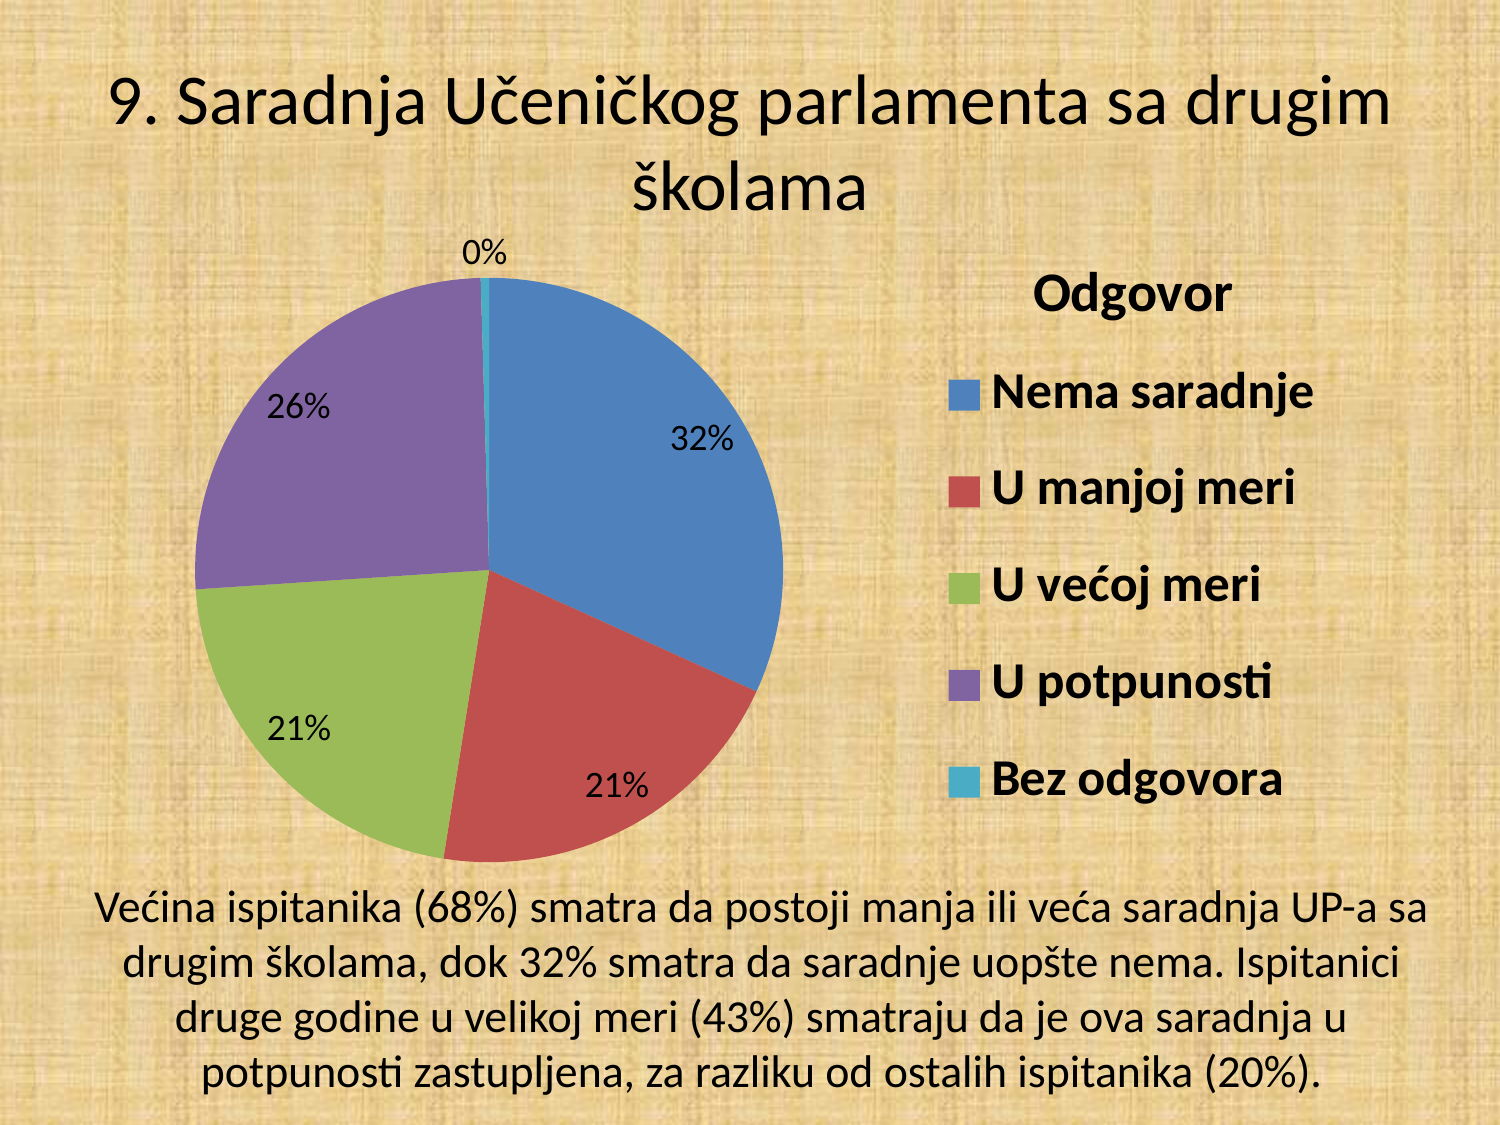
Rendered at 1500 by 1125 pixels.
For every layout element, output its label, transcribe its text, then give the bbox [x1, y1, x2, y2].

text_box Većina ispitanika (68%) smatra da postoji manja ili veća saradnja UP-a sa drugim školama, dok 32% smatra da saradnje uopšte nema. Ispitanici druge godine u velikoj meri (43%) smatraju da je ova saradnja u potpunosti zastupljena, za razliku od ostalih ispitanika (20%). [64, 869, 1459, 1105]
chart [76, 231, 1427, 975]
picture [0, 0, 1500, 1125]
title 9. Saradnja Učeničkog parlamenta sa drugim školama [75, 45, 1425, 231]
